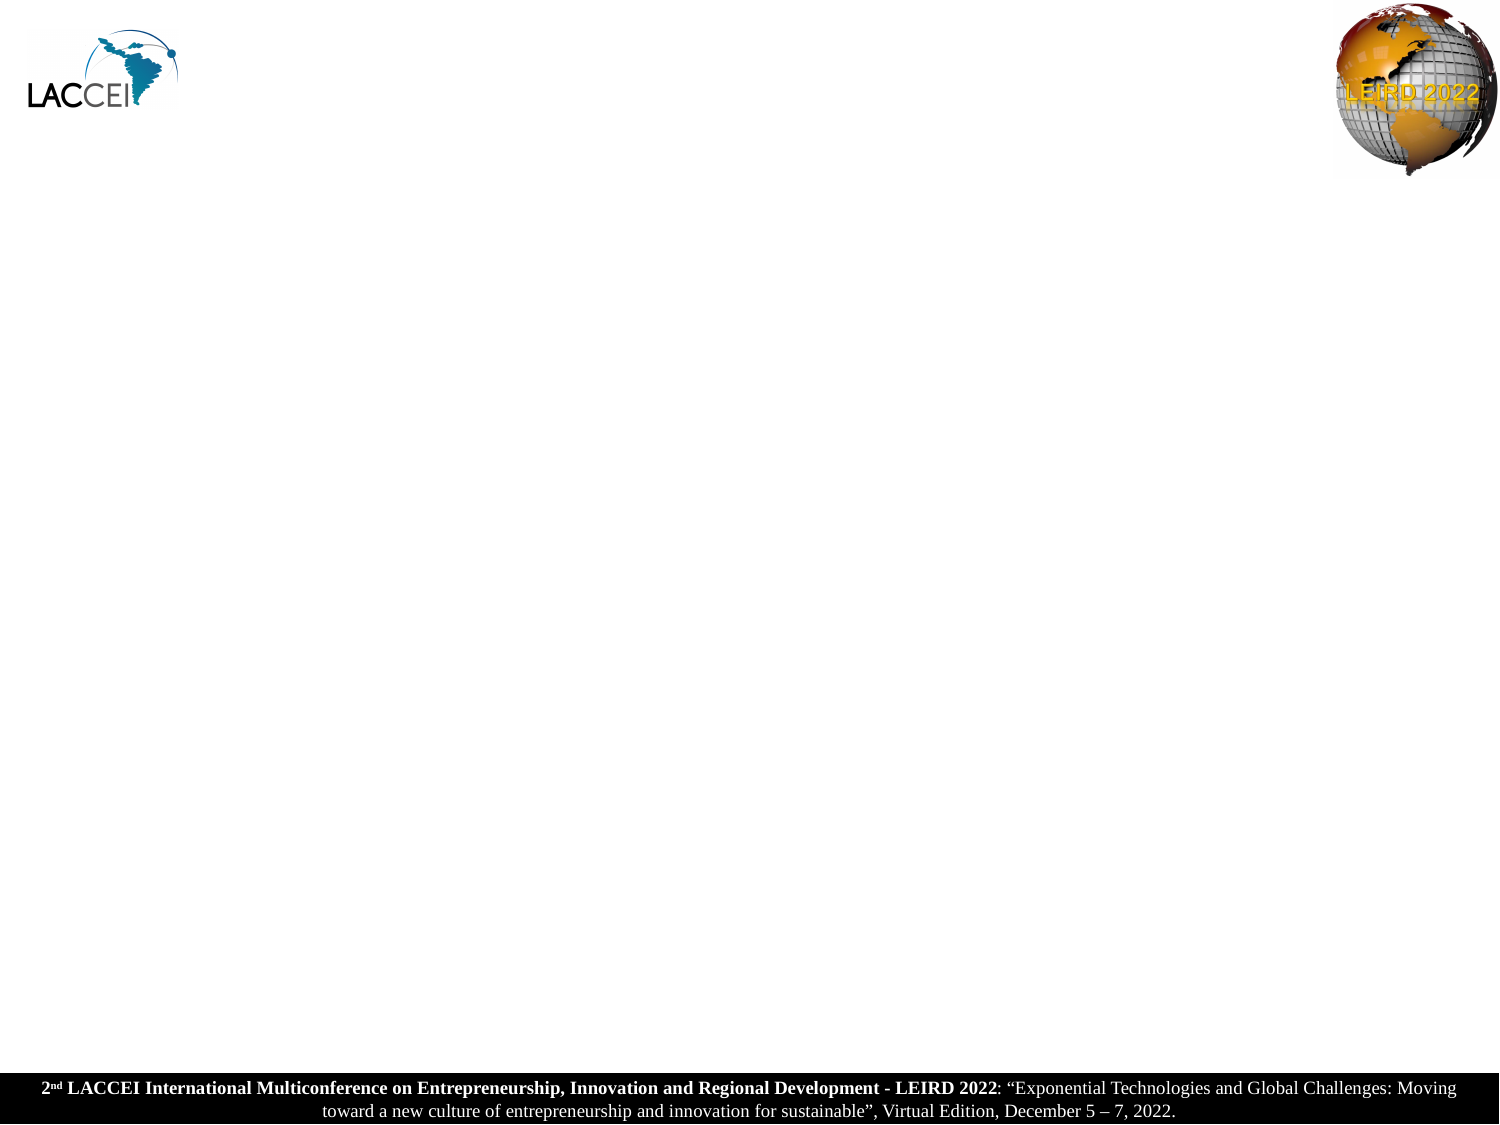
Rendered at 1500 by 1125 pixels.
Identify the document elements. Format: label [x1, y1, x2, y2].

picture [27, 29, 179, 110]
picture [1333, 0, 1500, 179]
